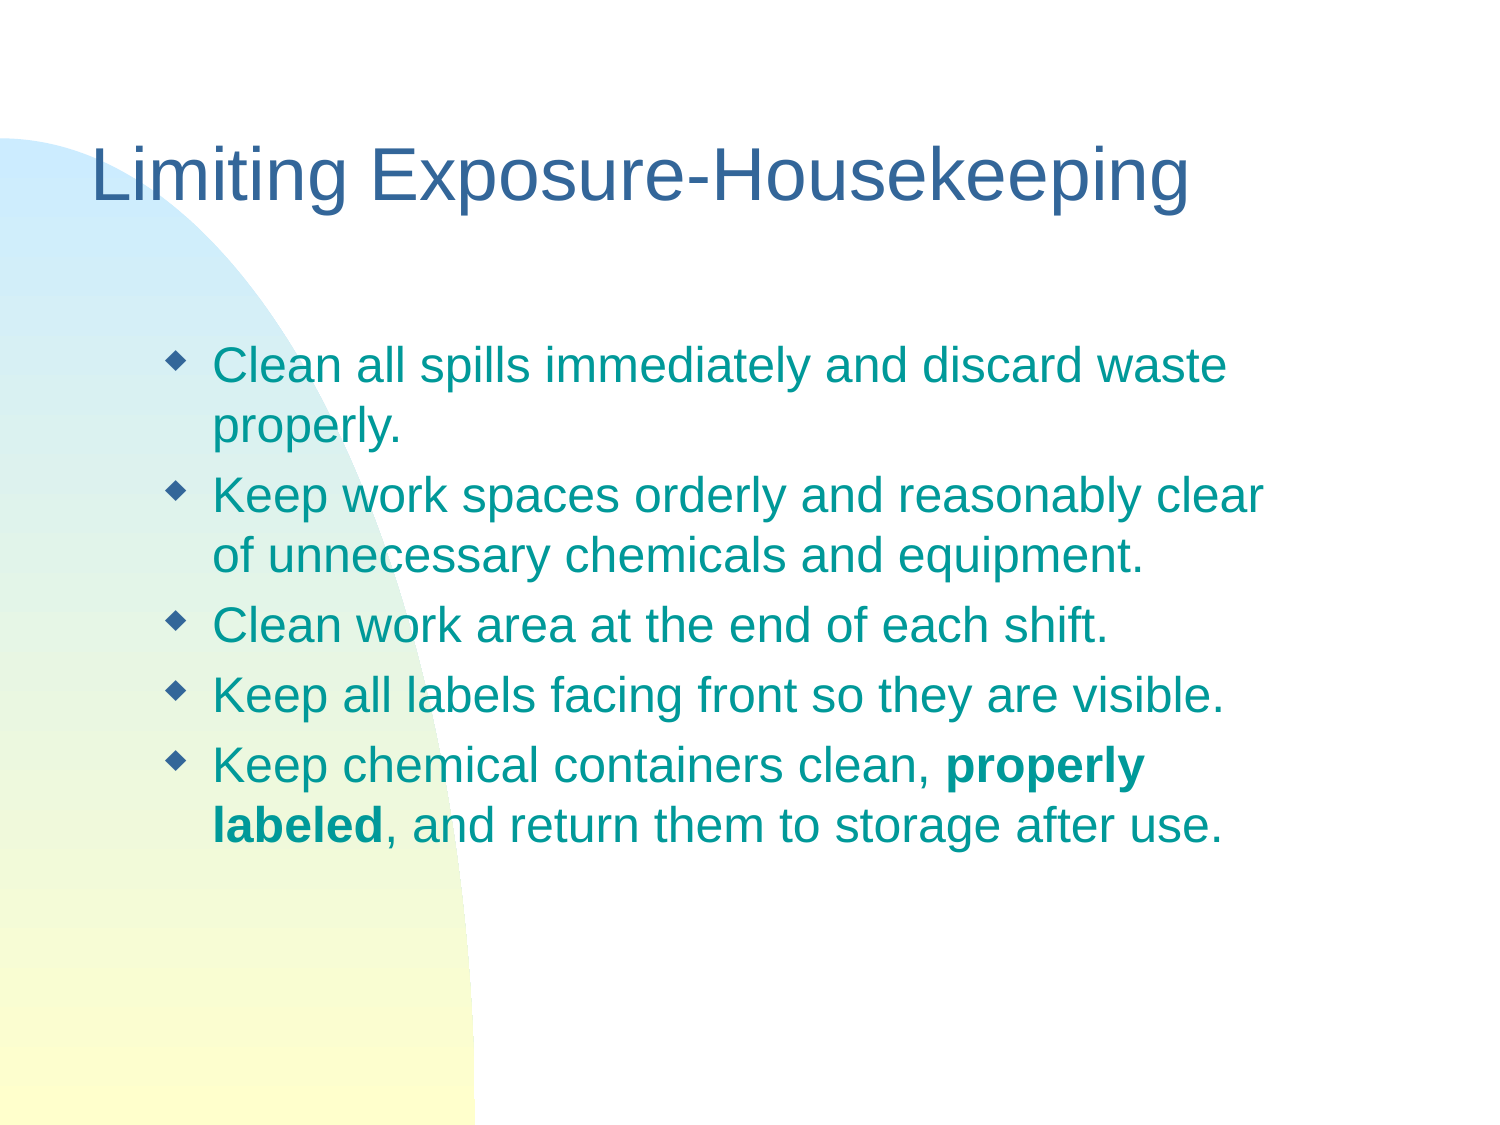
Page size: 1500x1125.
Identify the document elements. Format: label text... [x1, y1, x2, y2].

list Clean all spills immediately and discard waste properly. Keep work spaces orderly and reasonably clear of unnecessary chemicals and equipment. Clean work area at the end of each shift. Keep all labels facing front so they are visible. Keep chemical containers clean, properly labeled, and return them to storage after use. [74, 324, 1301, 901]
title Limiting Exposure-Housekeeping [74, 87, 1438, 276]
